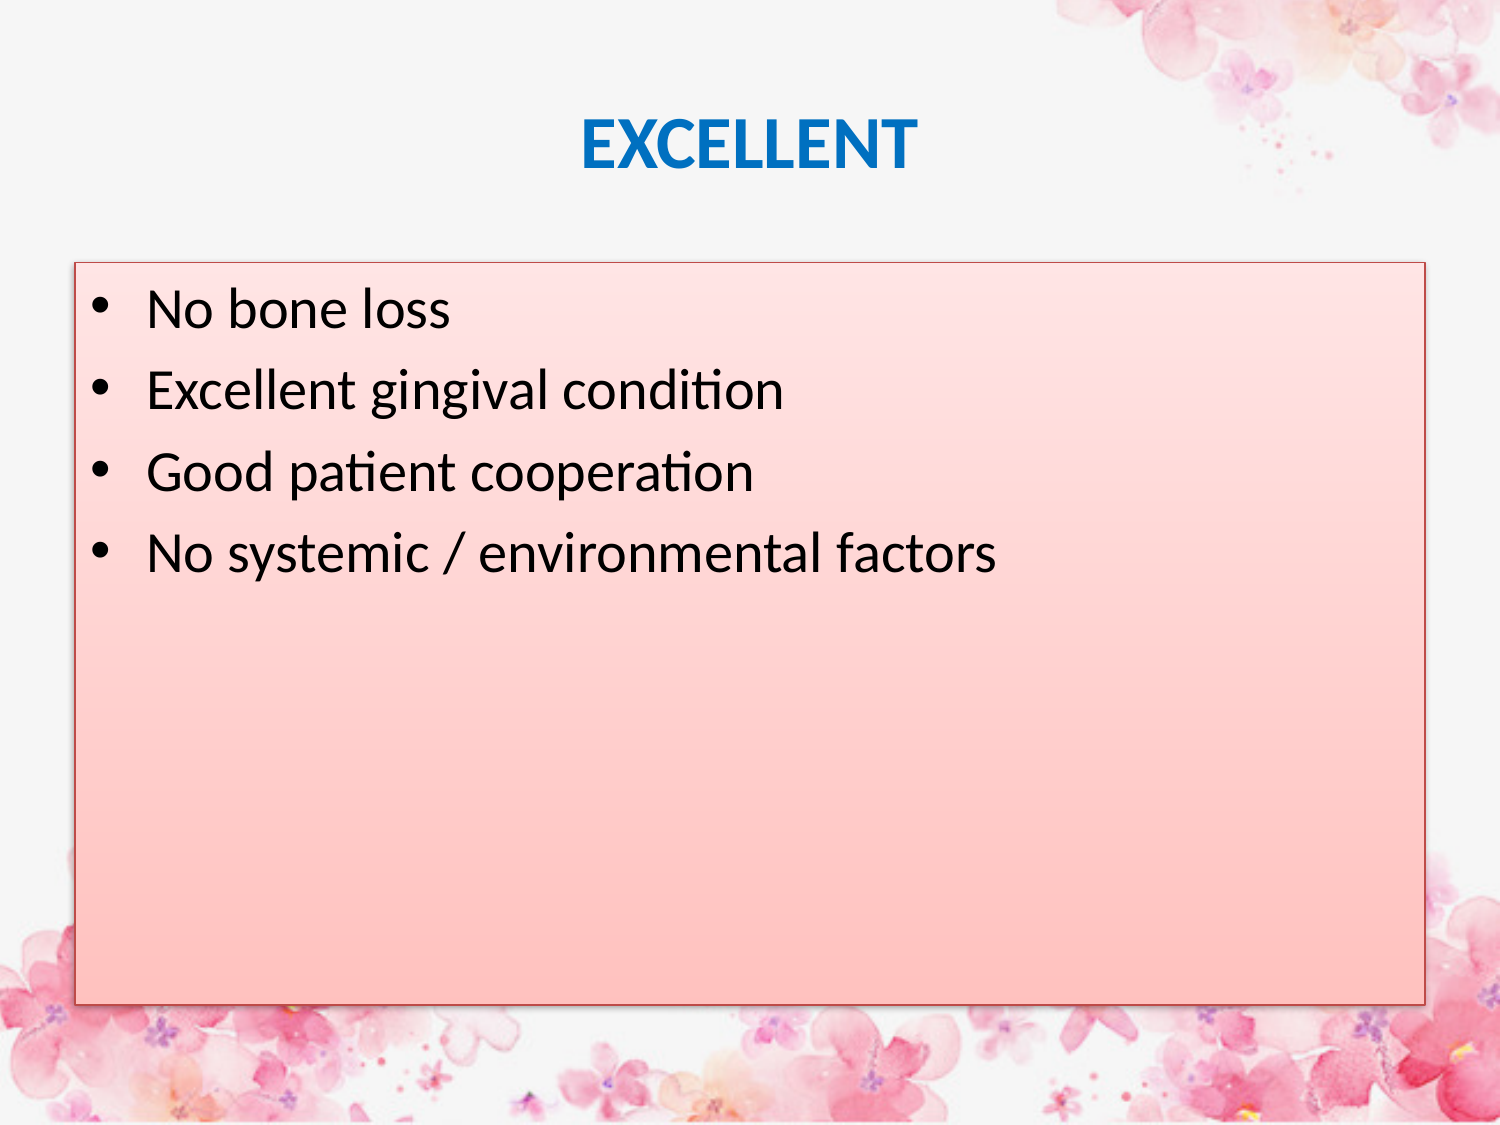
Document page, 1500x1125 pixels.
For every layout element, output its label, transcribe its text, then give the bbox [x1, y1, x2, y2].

picture [0, 0, 1500, 1125]
list No bone loss Excellent gingival condition Good patient cooperation No systemic / environmental factors [74, 262, 1426, 1006]
title EXCELLENT [75, 45, 1425, 233]
